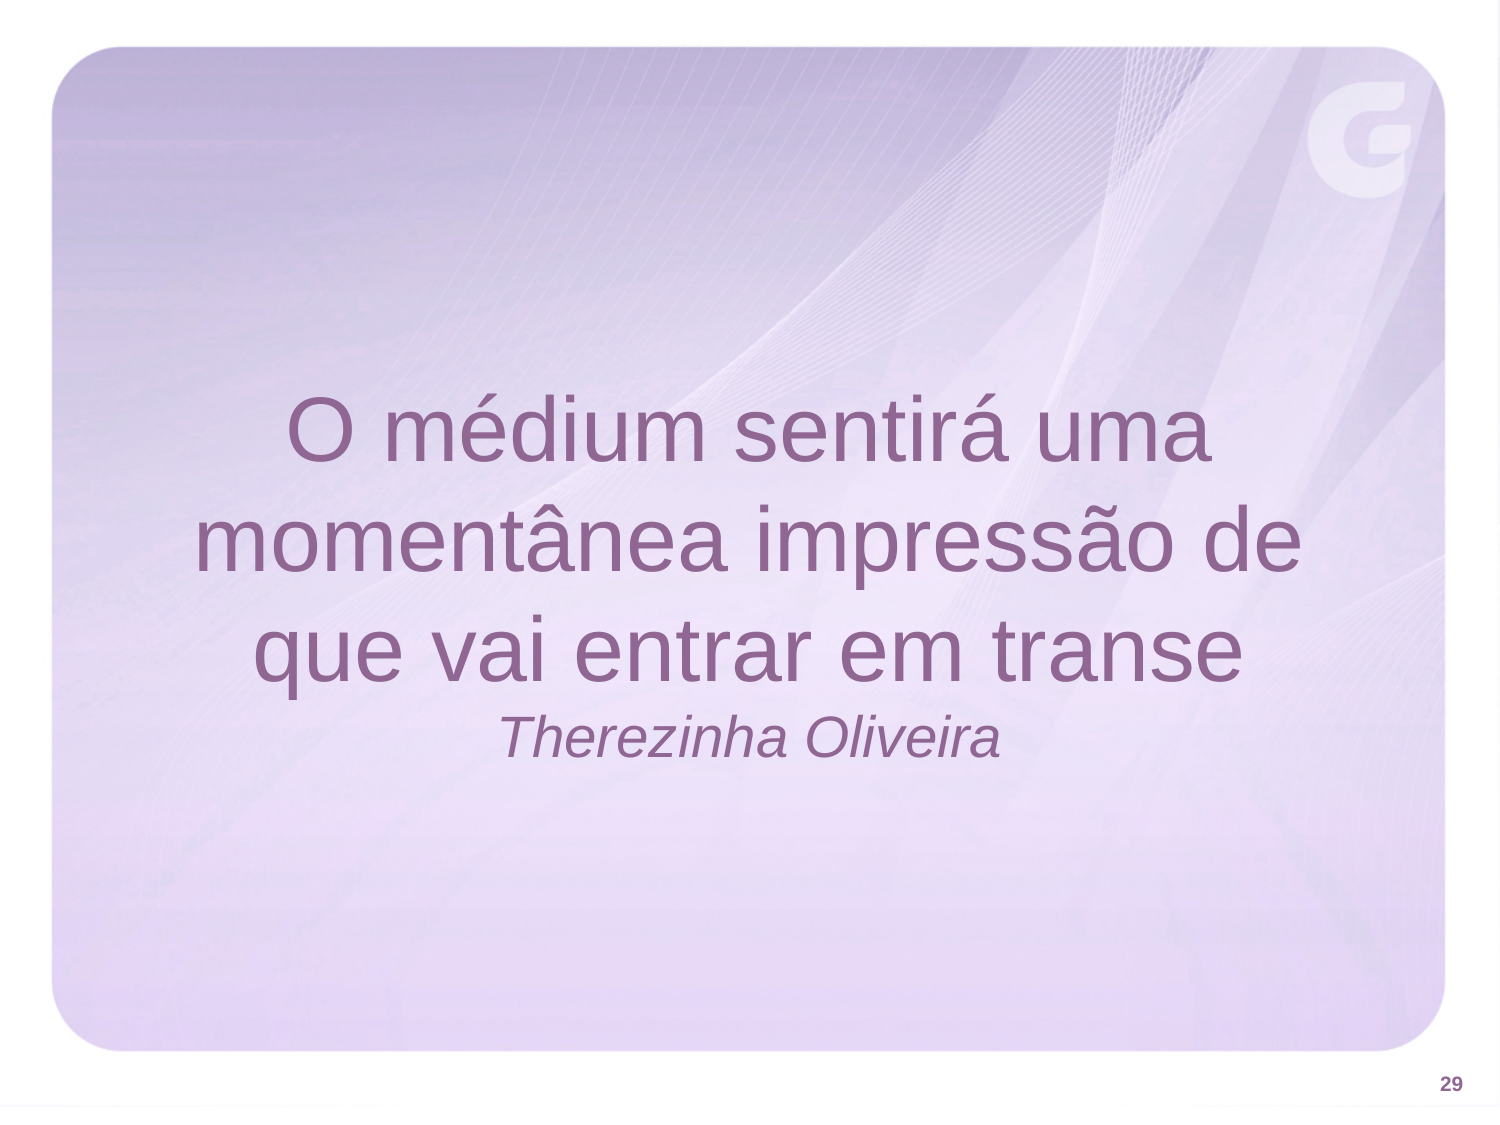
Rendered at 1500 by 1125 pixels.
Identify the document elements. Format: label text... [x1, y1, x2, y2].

text_box O médium sentirá uma momentânea impressão de que vai entrar em transe Therezinha Oliveira [74, 361, 1425, 787]
slide_number 29 [1128, 1063, 1479, 1125]
picture [0, 0, 1500, 1125]
